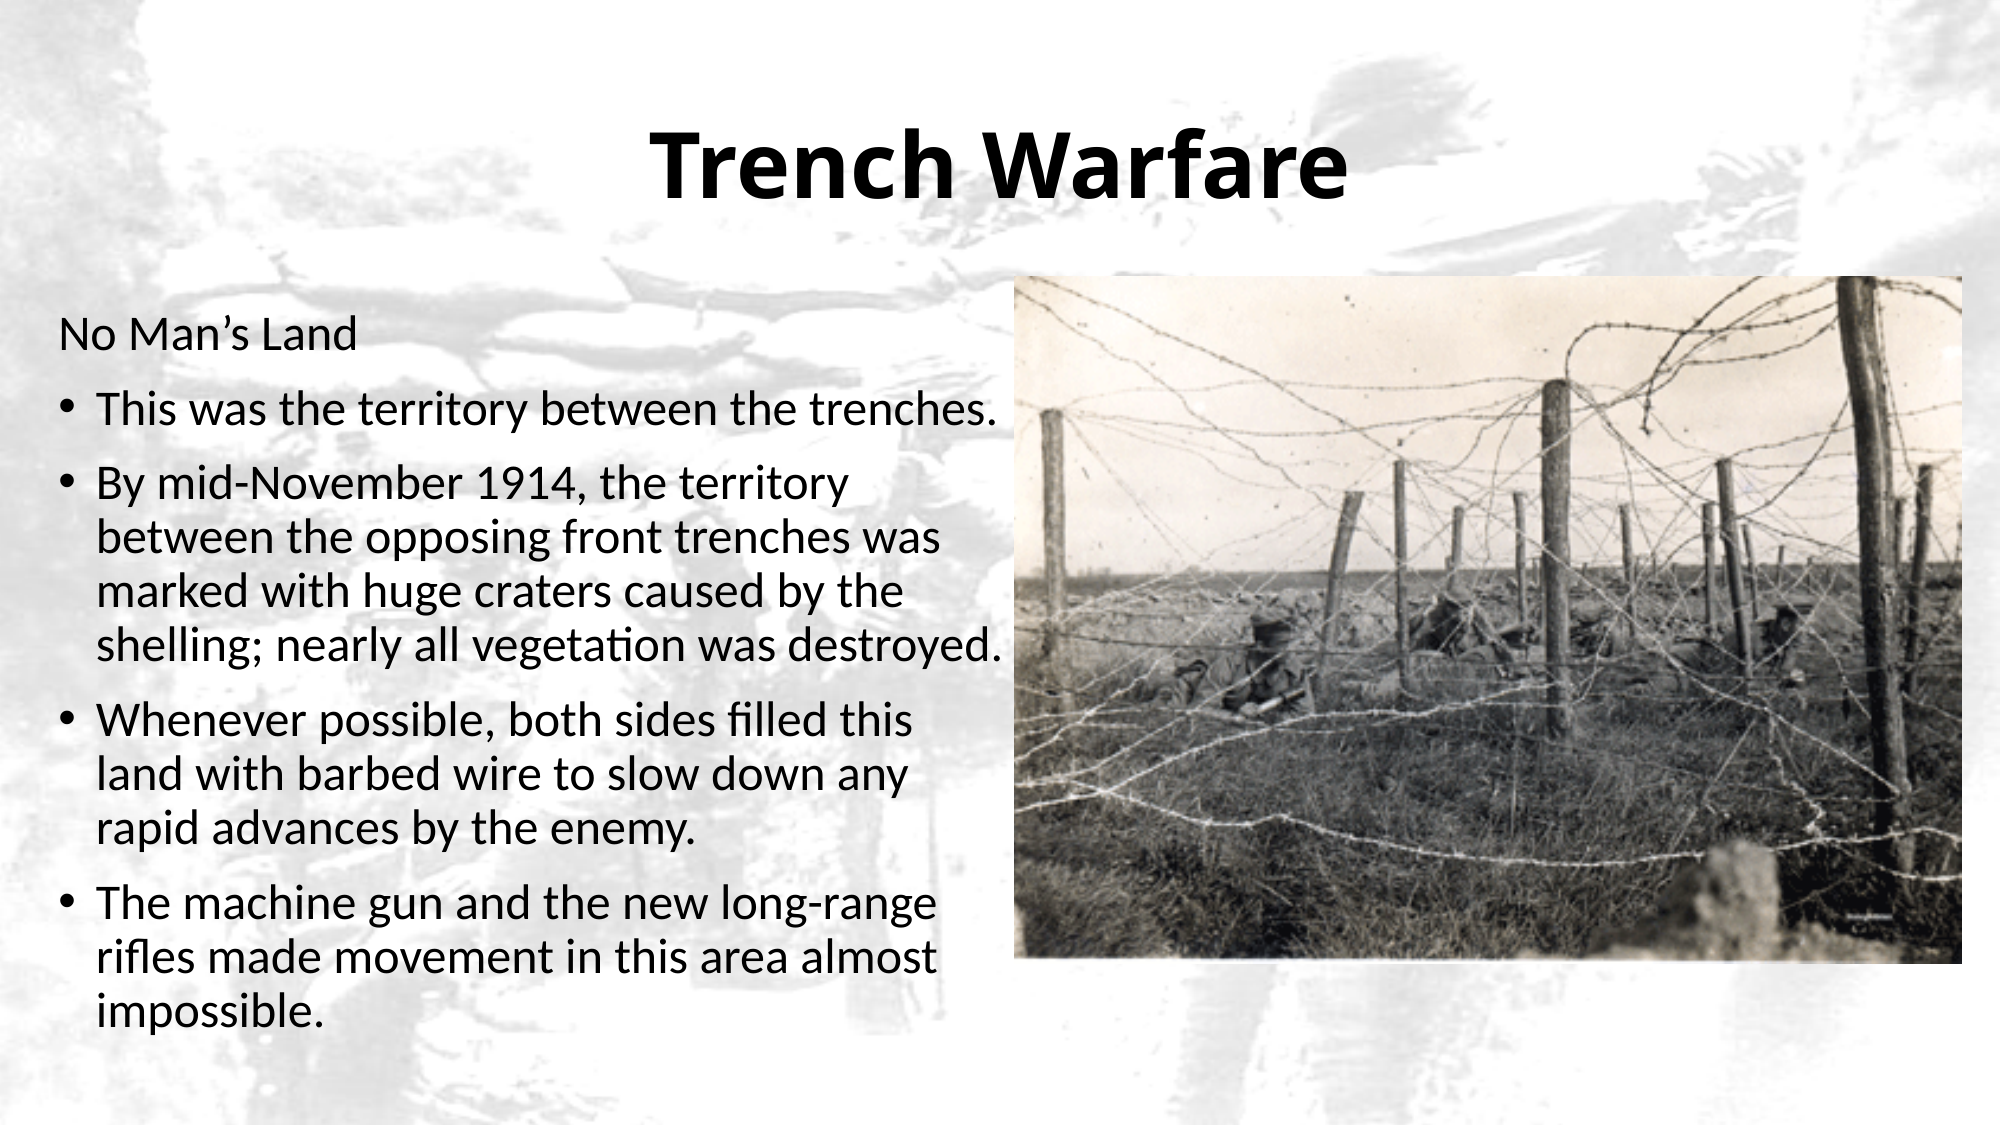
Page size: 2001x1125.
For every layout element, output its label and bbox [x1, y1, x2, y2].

list [1014, 276, 1962, 964]
picture [0, 0, 2000, 1125]
